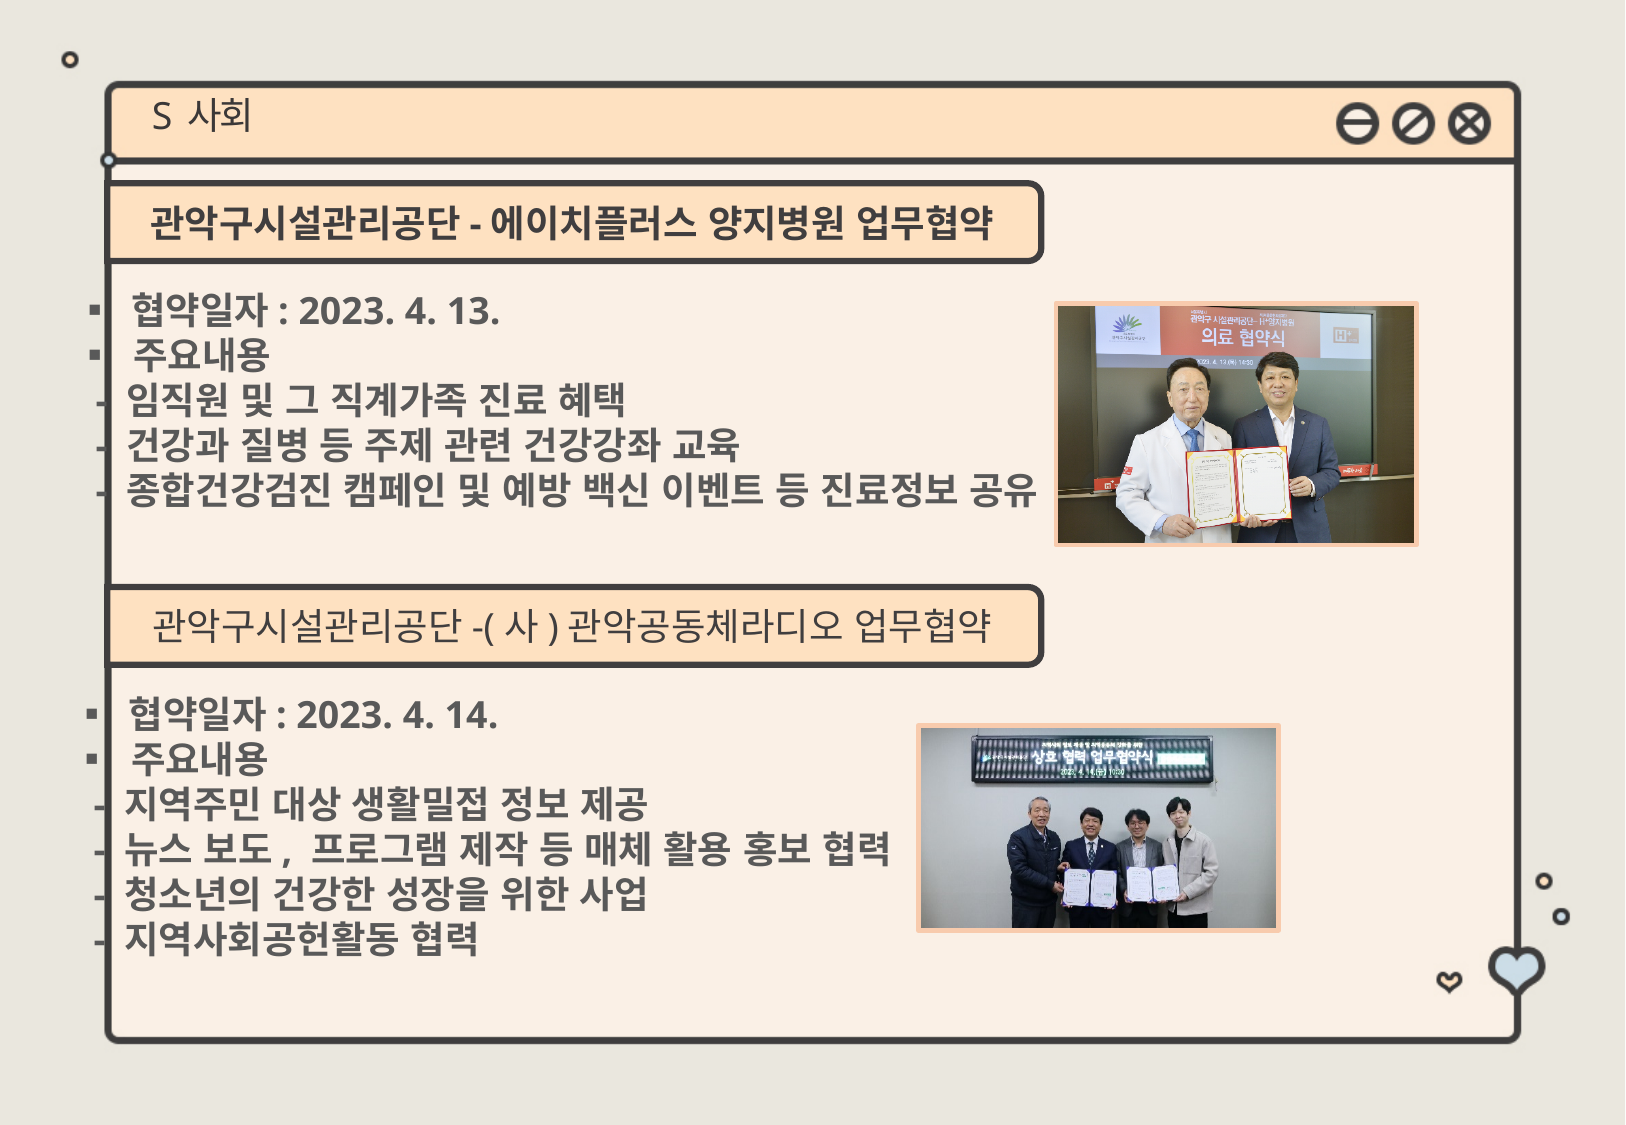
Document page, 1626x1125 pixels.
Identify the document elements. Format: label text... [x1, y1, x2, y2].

picture [0, 0, 1626, 1125]
text_box 관악구시설관리공단-(사)관악공동체라디오 업무협약 [106, 586, 1043, 666]
text_box ▪ 협약일자: 2023. 4. 14. ▪ 주요내용 - 지역주민 대상 생활밀접 정보 제공 - 뉴스 보도, 프로그램 제작 등 매체 활용 홍보 협력 - 청소년의 건강한 성장을 위한 사업 - 지역사회공헌활동 협력 [59, 683, 907, 969]
text_box ▪ 협약일자: 2023. 4. 13. ▪ 주요내용 - 임직원 및 그 직계가족 진료 혜택 - 건강과 질병 등 주제 관련 건강강좌 교육 - 종합건강검진 캠페인 및 예방 백신 이벤트 등 진료정보 공유 [61, 280, 1054, 520]
text_box 관악구시설관리공단-에이치플러스 양지병원 업무협약 [106, 182, 1043, 263]
text_box S 사회 [137, 85, 790, 145]
